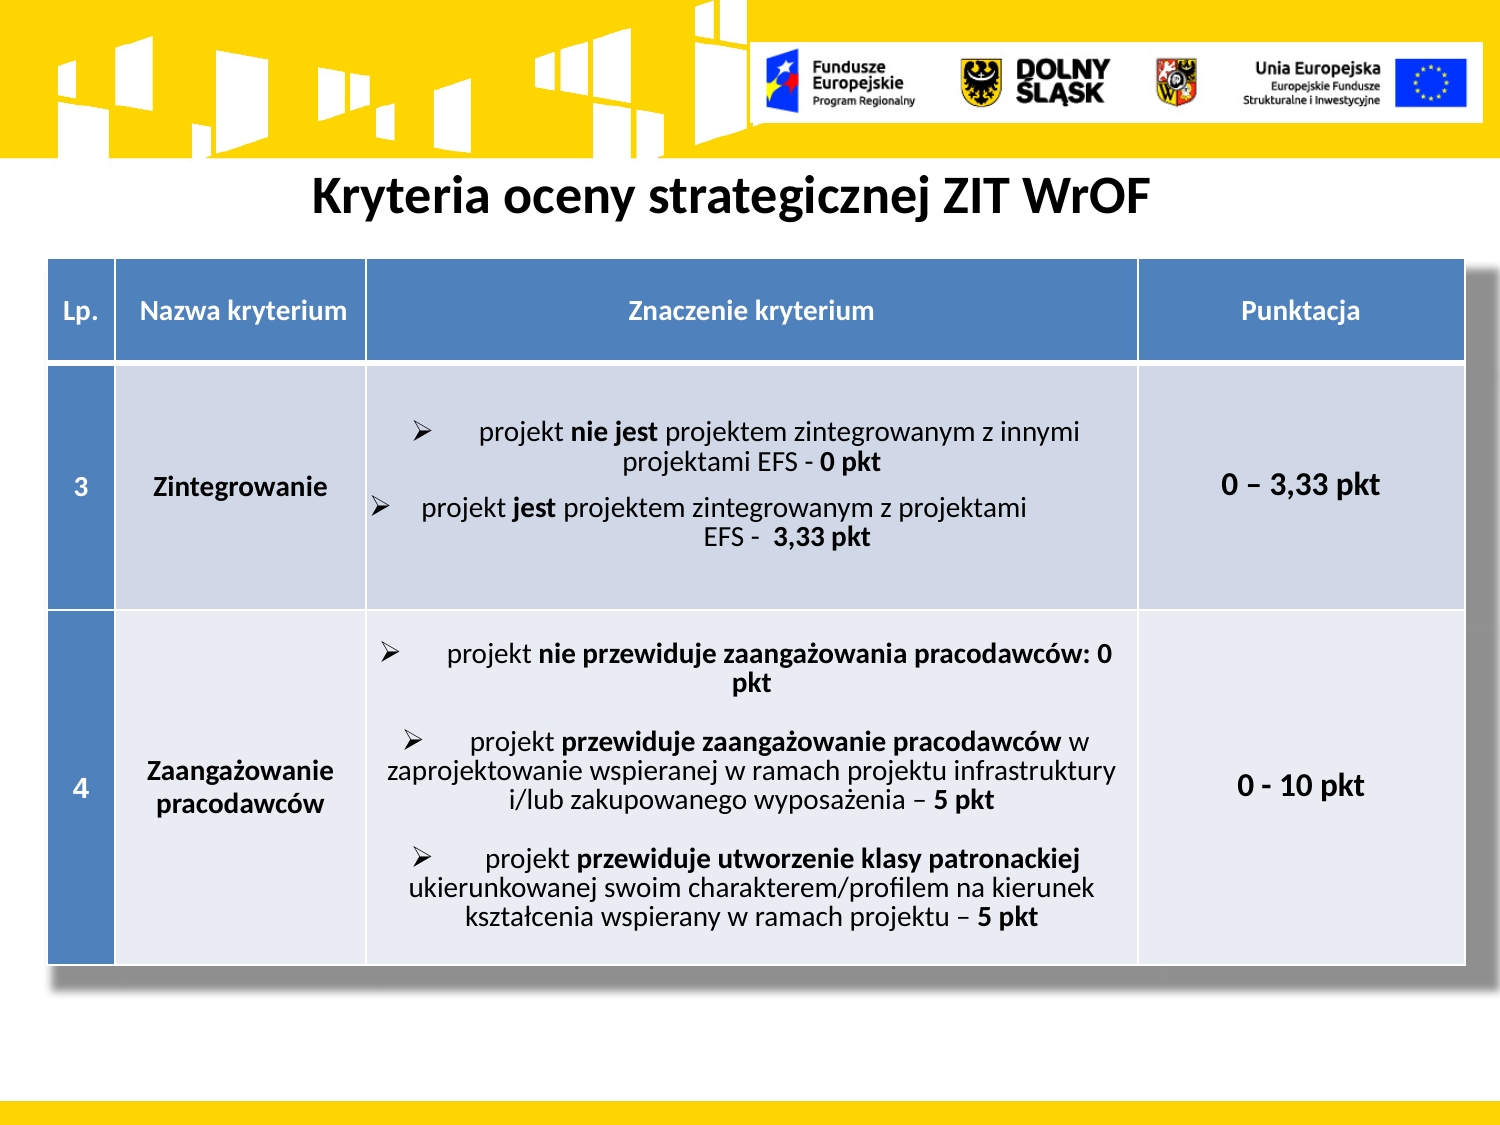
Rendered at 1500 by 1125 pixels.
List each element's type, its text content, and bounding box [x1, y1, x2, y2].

table_cell 3 [48, 366, 114, 609]
table_cell 4 [48, 611, 114, 964]
table_cell Zintegrowanie [116, 366, 365, 609]
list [749, 42, 1483, 123]
table_cell 0 – 3,33 pkt [1139, 366, 1464, 609]
table_header Punktacja [1139, 259, 1464, 360]
table_header Lp. [48, 306, 114, 360]
table_cell 0 - 10 pkt [1139, 611, 1464, 964]
table_cell Zaangażowanie pracodawców [116, 611, 365, 964]
table_cell projekt nie przewiduje zaangażowania pracodawców: 0 pkt projekt przewiduje zaangażowanie pracodawców w zaprojektowanie wspieranej w ramach projektu infrastruktury i/lub zakupowanego wyposażenia – 5 pkt projekt przewiduje utworzenie klasy patronackiej ukierunkowanej swoim charakterem/profilem na kierunek kształcenia wspierany w ramach projektu – 5 pkt [367, 611, 1137, 964]
table_header Znaczenie kryterium [367, 306, 1137, 360]
picture [0, 0, 1500, 1125]
text_box Kryteria oceny strategicznej ZIT WrOF [0, 152, 1465, 232]
text_box [46, 246, 1454, 306]
table_header Nazwa kryterium [116, 306, 365, 360]
table_cell projekt nie jest projektem zintegrowanym z innymi projektami EFS - 0 pkt projekt jest projektem zintegrowanym z projektami EFS - 3,33 pkt [367, 366, 1137, 609]
